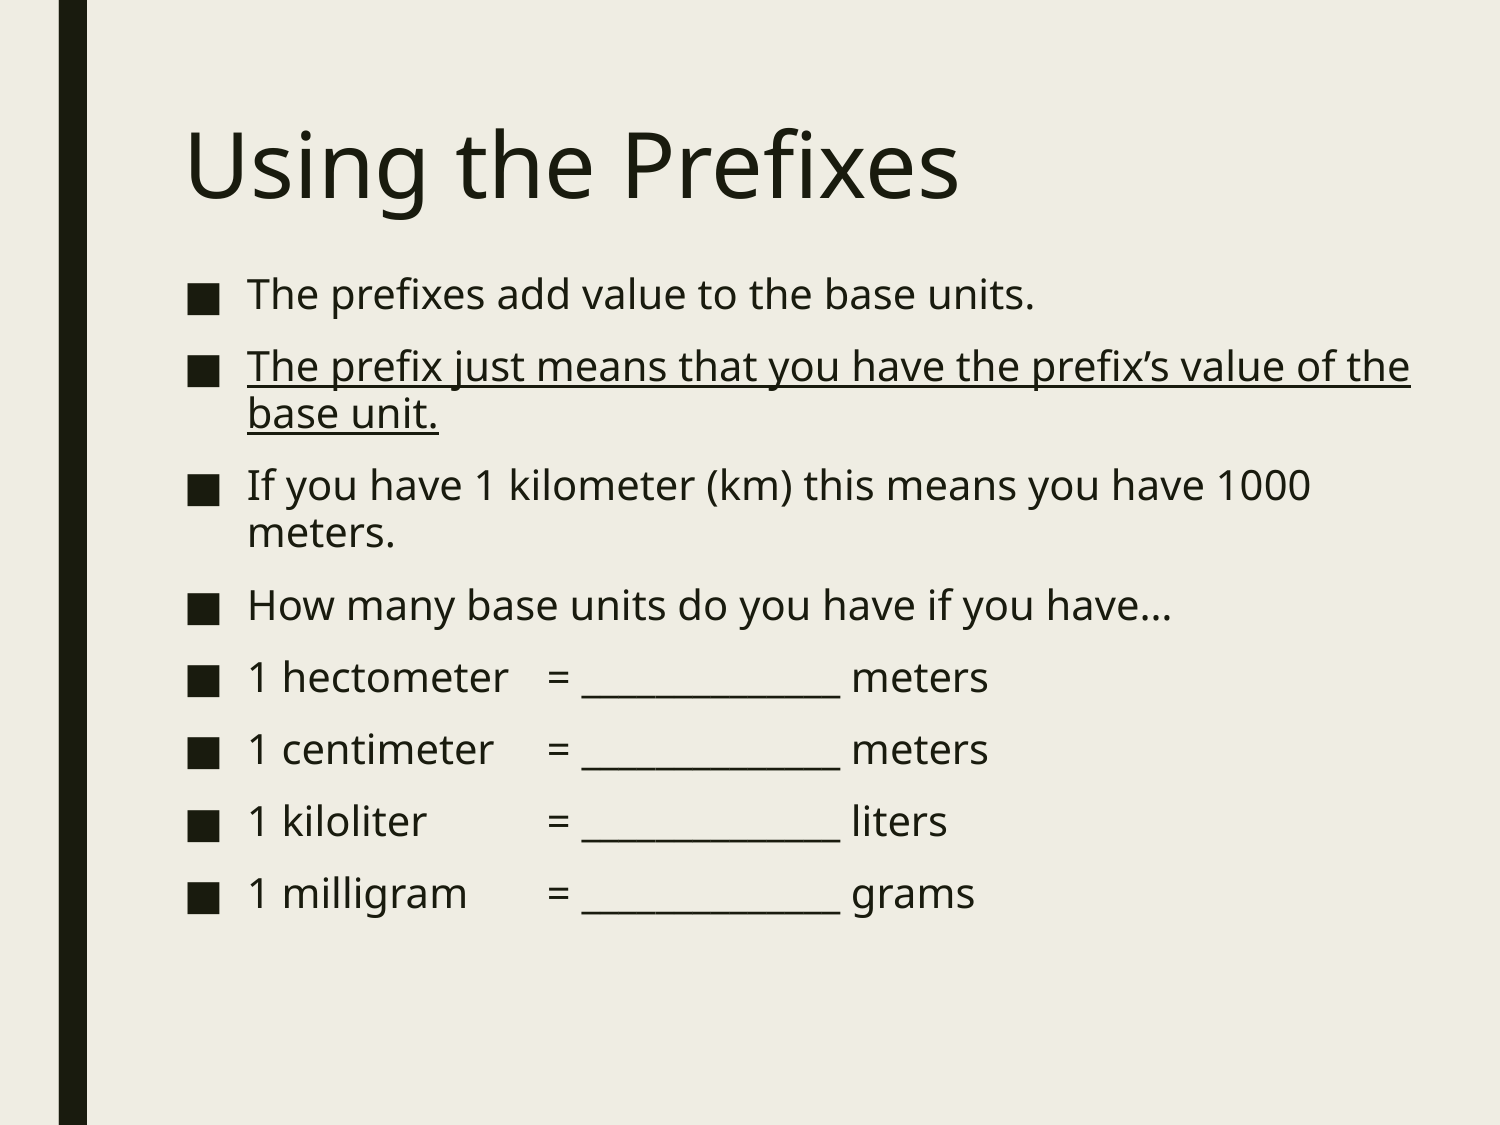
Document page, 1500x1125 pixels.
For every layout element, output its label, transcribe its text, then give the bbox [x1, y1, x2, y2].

list The prefixes add value to the base units. The prefix just means that you have the prefix’s value of the base unit. If you have 1 kilometer (km) this means you have 1000 meters. How many base units do you have if you have… 1 hectometer = ______________ meters 1 centimeter = ______________ meters 1 kiloliter = ______________ liters 1 milligram = ______________ grams [168, 264, 1473, 1041]
title Using the Prefixes [168, 112, 1351, 264]
